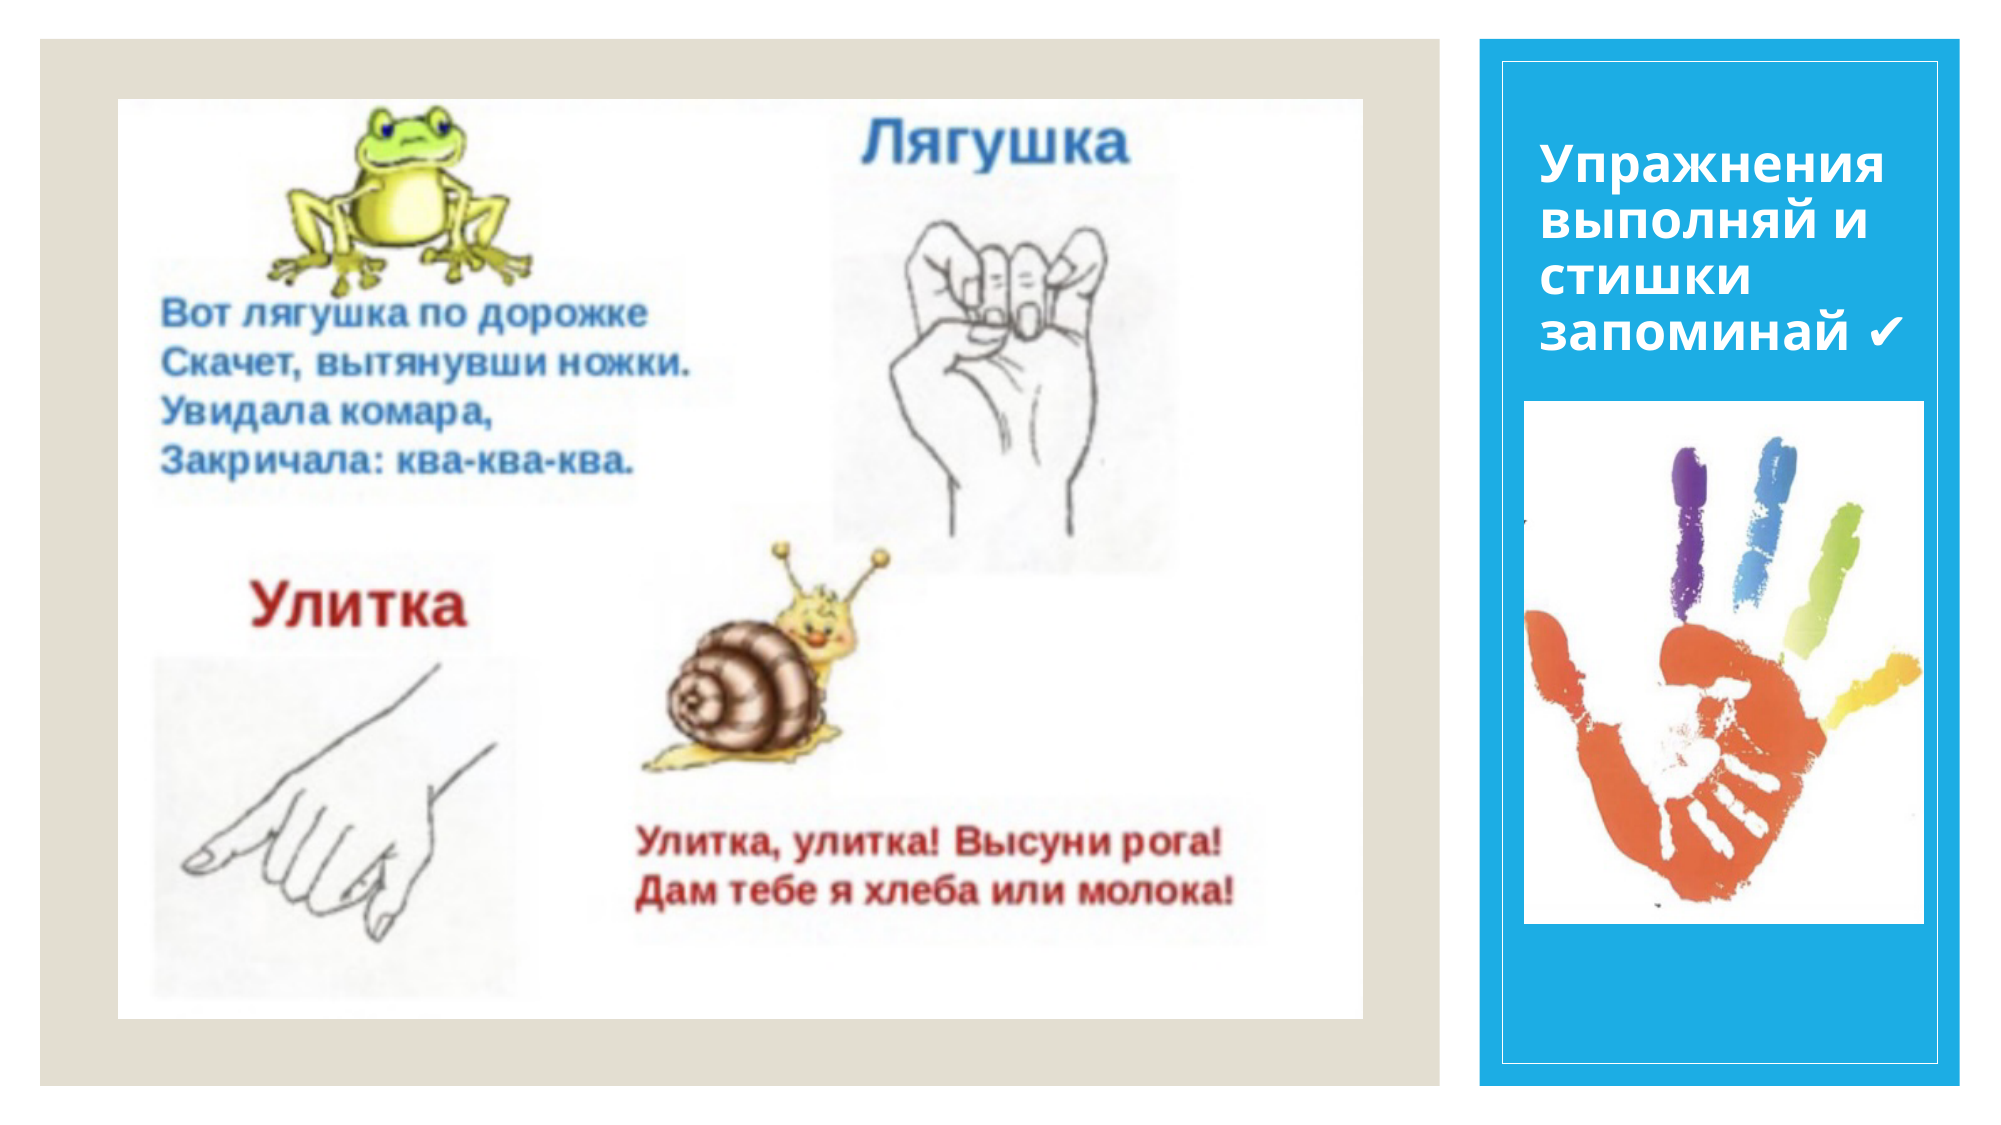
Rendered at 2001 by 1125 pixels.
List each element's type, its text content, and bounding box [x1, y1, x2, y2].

title Упражнения выполняй и стишки запоминай ✔️ [1524, 99, 1924, 370]
picture [1524, 401, 1924, 924]
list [118, 99, 1363, 1020]
